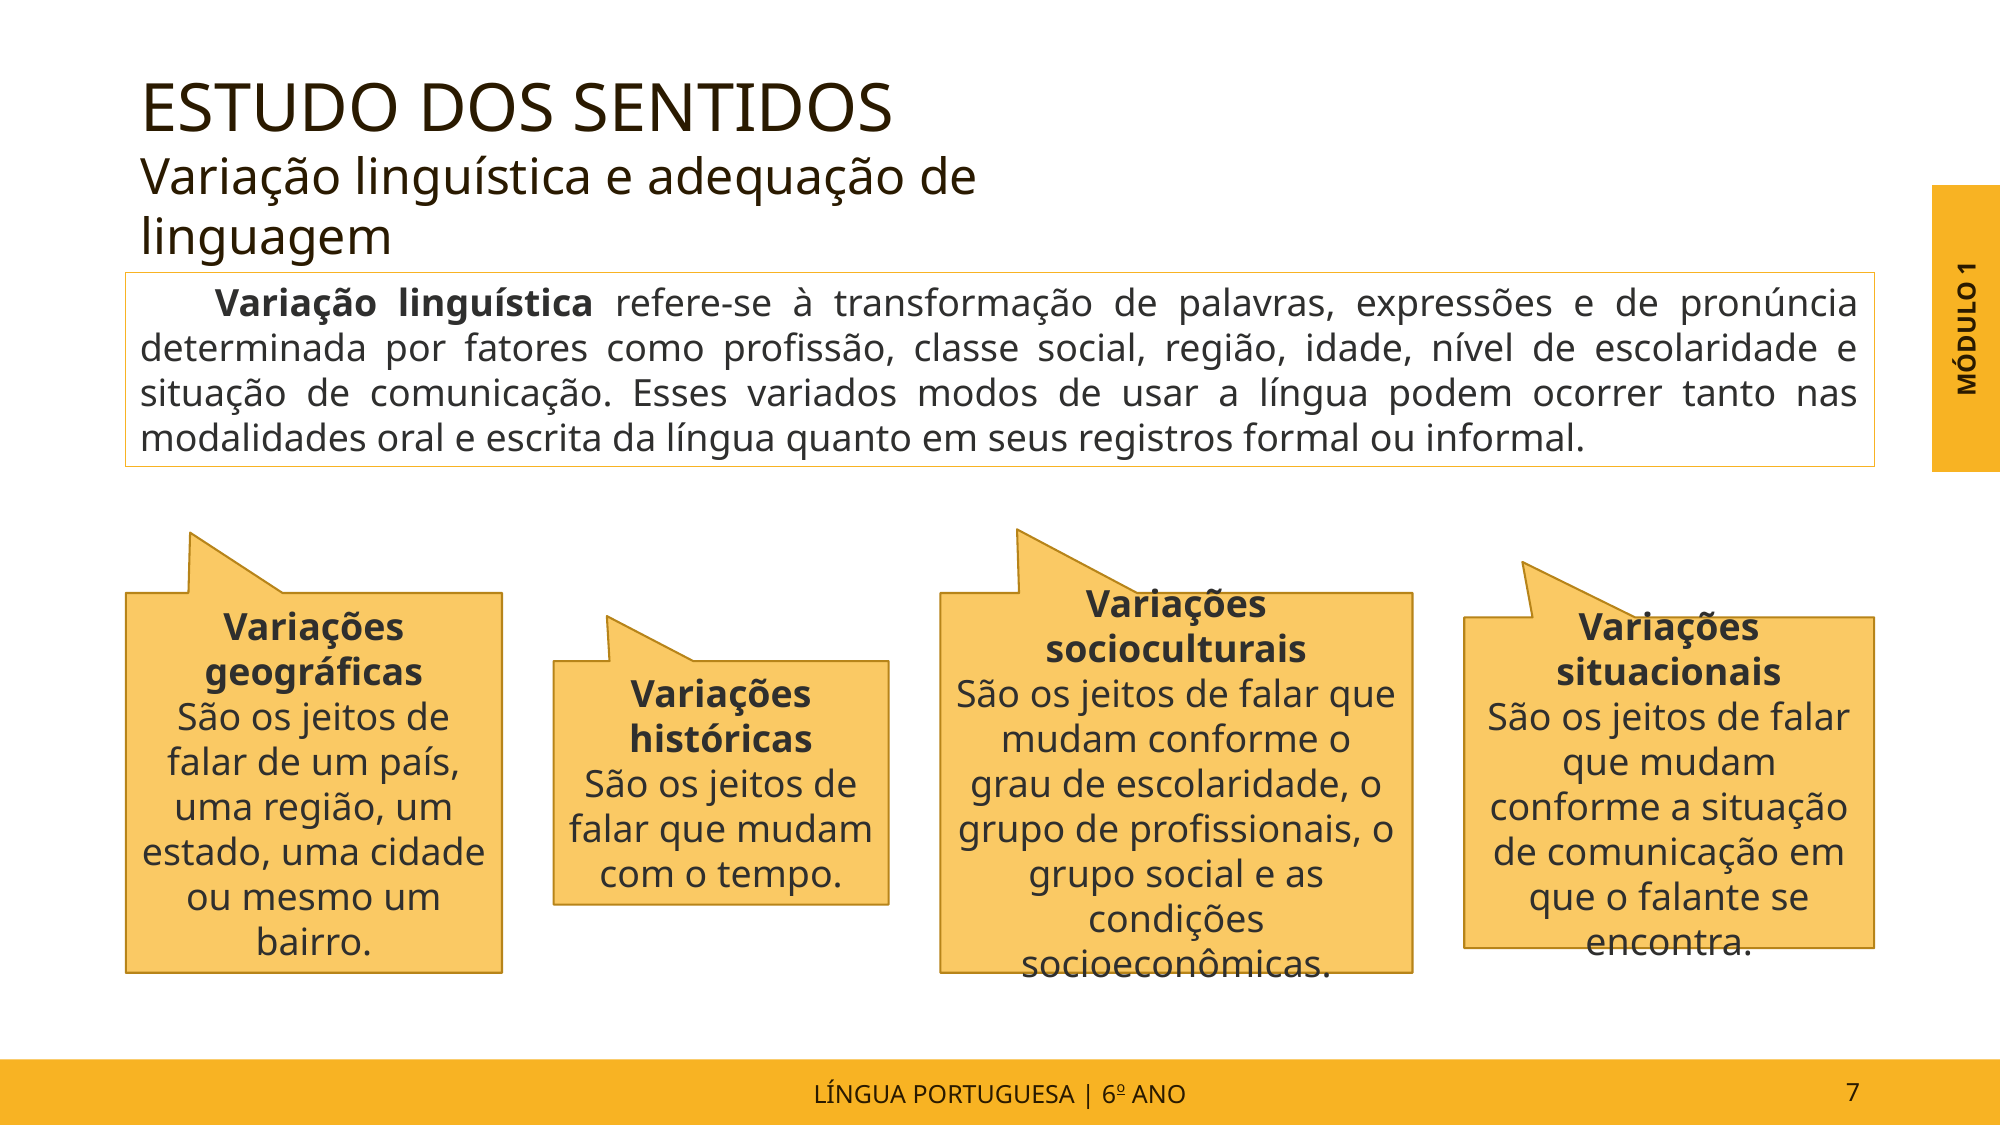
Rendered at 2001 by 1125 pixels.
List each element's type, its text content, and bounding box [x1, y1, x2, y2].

text_box Variações geográficas São os jeitos de falar de um país, uma região, um estado, uma cidade ou mesmo um bairro. [124, 531, 504, 974]
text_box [1932, 185, 2000, 472]
text_box [0, 0, 2000, 1058]
text_box Variações socioculturais São os jeitos de falar que mudam conforme o grau de escolaridade, o grupo de profissionais, o grupo social e as condições socioeconômicas. [939, 528, 1414, 974]
text_box Variações históricas São os jeitos de falar que mudam com o tempo. [552, 615, 890, 906]
text_box ESTUDO DOS SENTIDOS Variação linguística e adequação de linguagem [125, 57, 1148, 272]
text_box [0, 1058, 2000, 1125]
footer LÍNGUA PORTUGUESA | 6o ANO [662, 1065, 1338, 1122]
text_box Variações situacionais São os jeitos de falar que mudam conforme a situação de comunicação em que o falante se encontra. [1463, 561, 1876, 950]
slide_number 7 [1412, 1065, 1875, 1122]
text_box Variação linguística refere-se à transformação de palavras, expressões e de pronúncia determinada por fatores como profissão, classe social, região, idade, nível de escolaridade e situação de comunicação. Esses variados modos de usar a língua podem ocorrer tanto nas modalidades oral e escrita da língua quanto em seus registros formal ou informal. [125, 272, 1875, 467]
